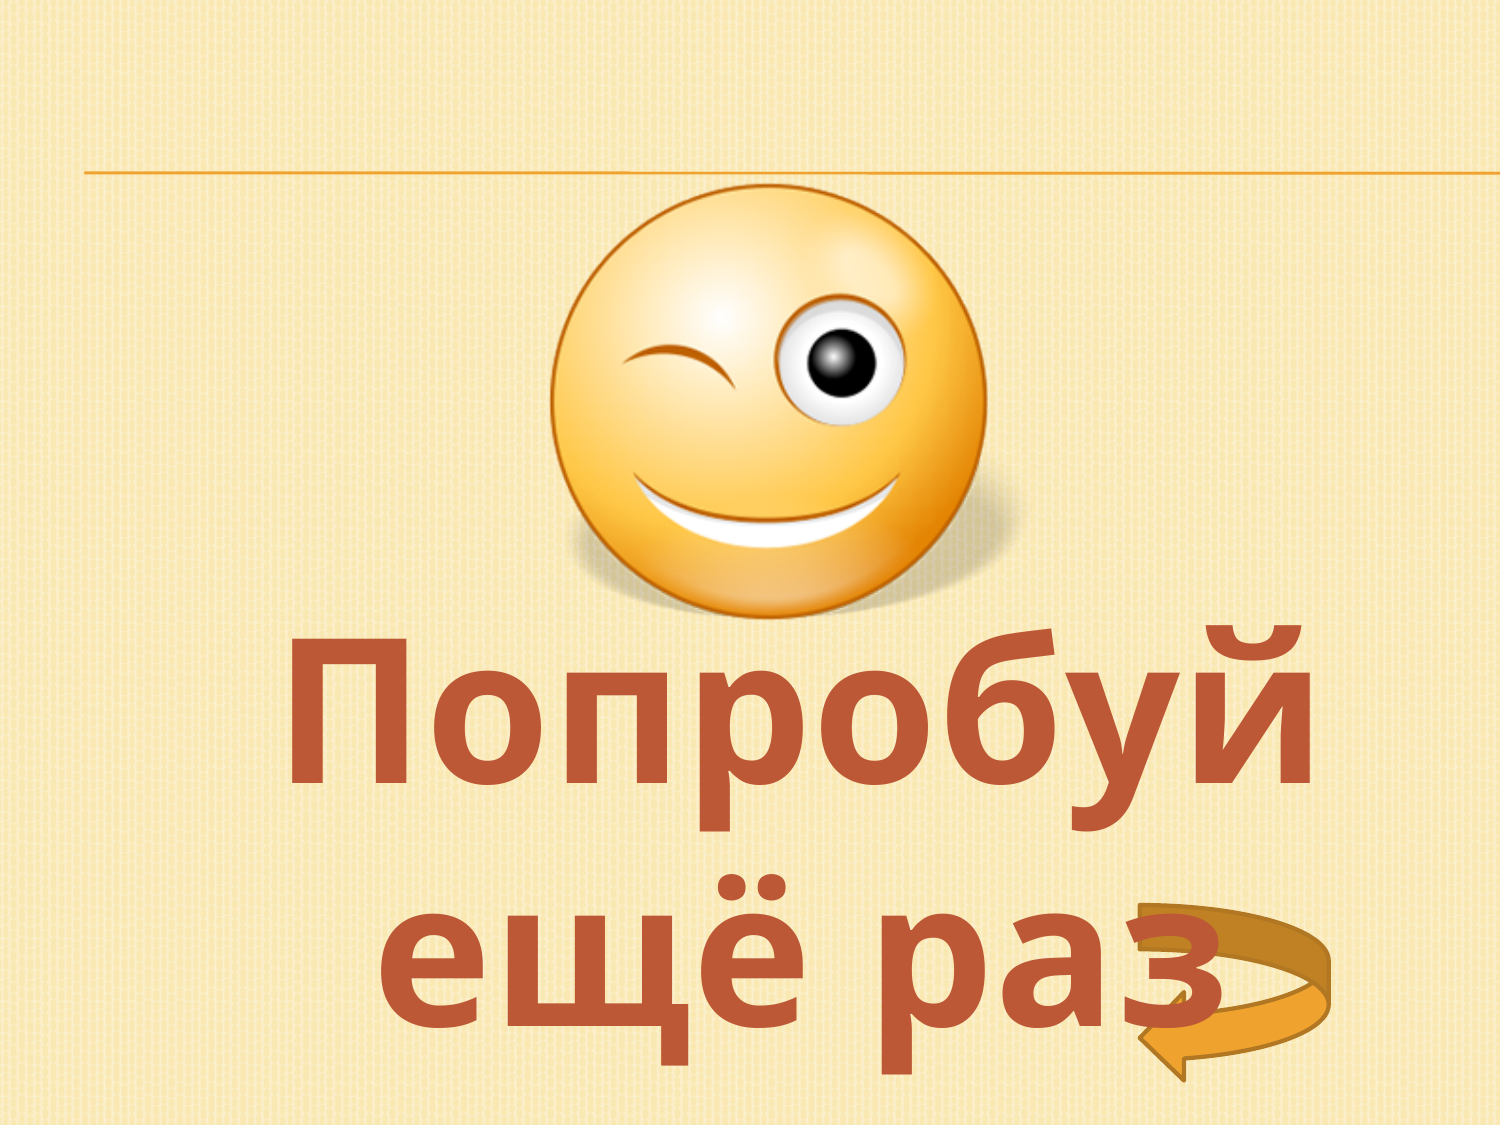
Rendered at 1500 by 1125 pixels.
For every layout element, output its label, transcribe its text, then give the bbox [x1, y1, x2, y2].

text_box Попробуй ещё раз [103, 574, 1500, 1075]
picture [548, 160, 1033, 644]
text_box [1175, 1075, 1187, 1083]
